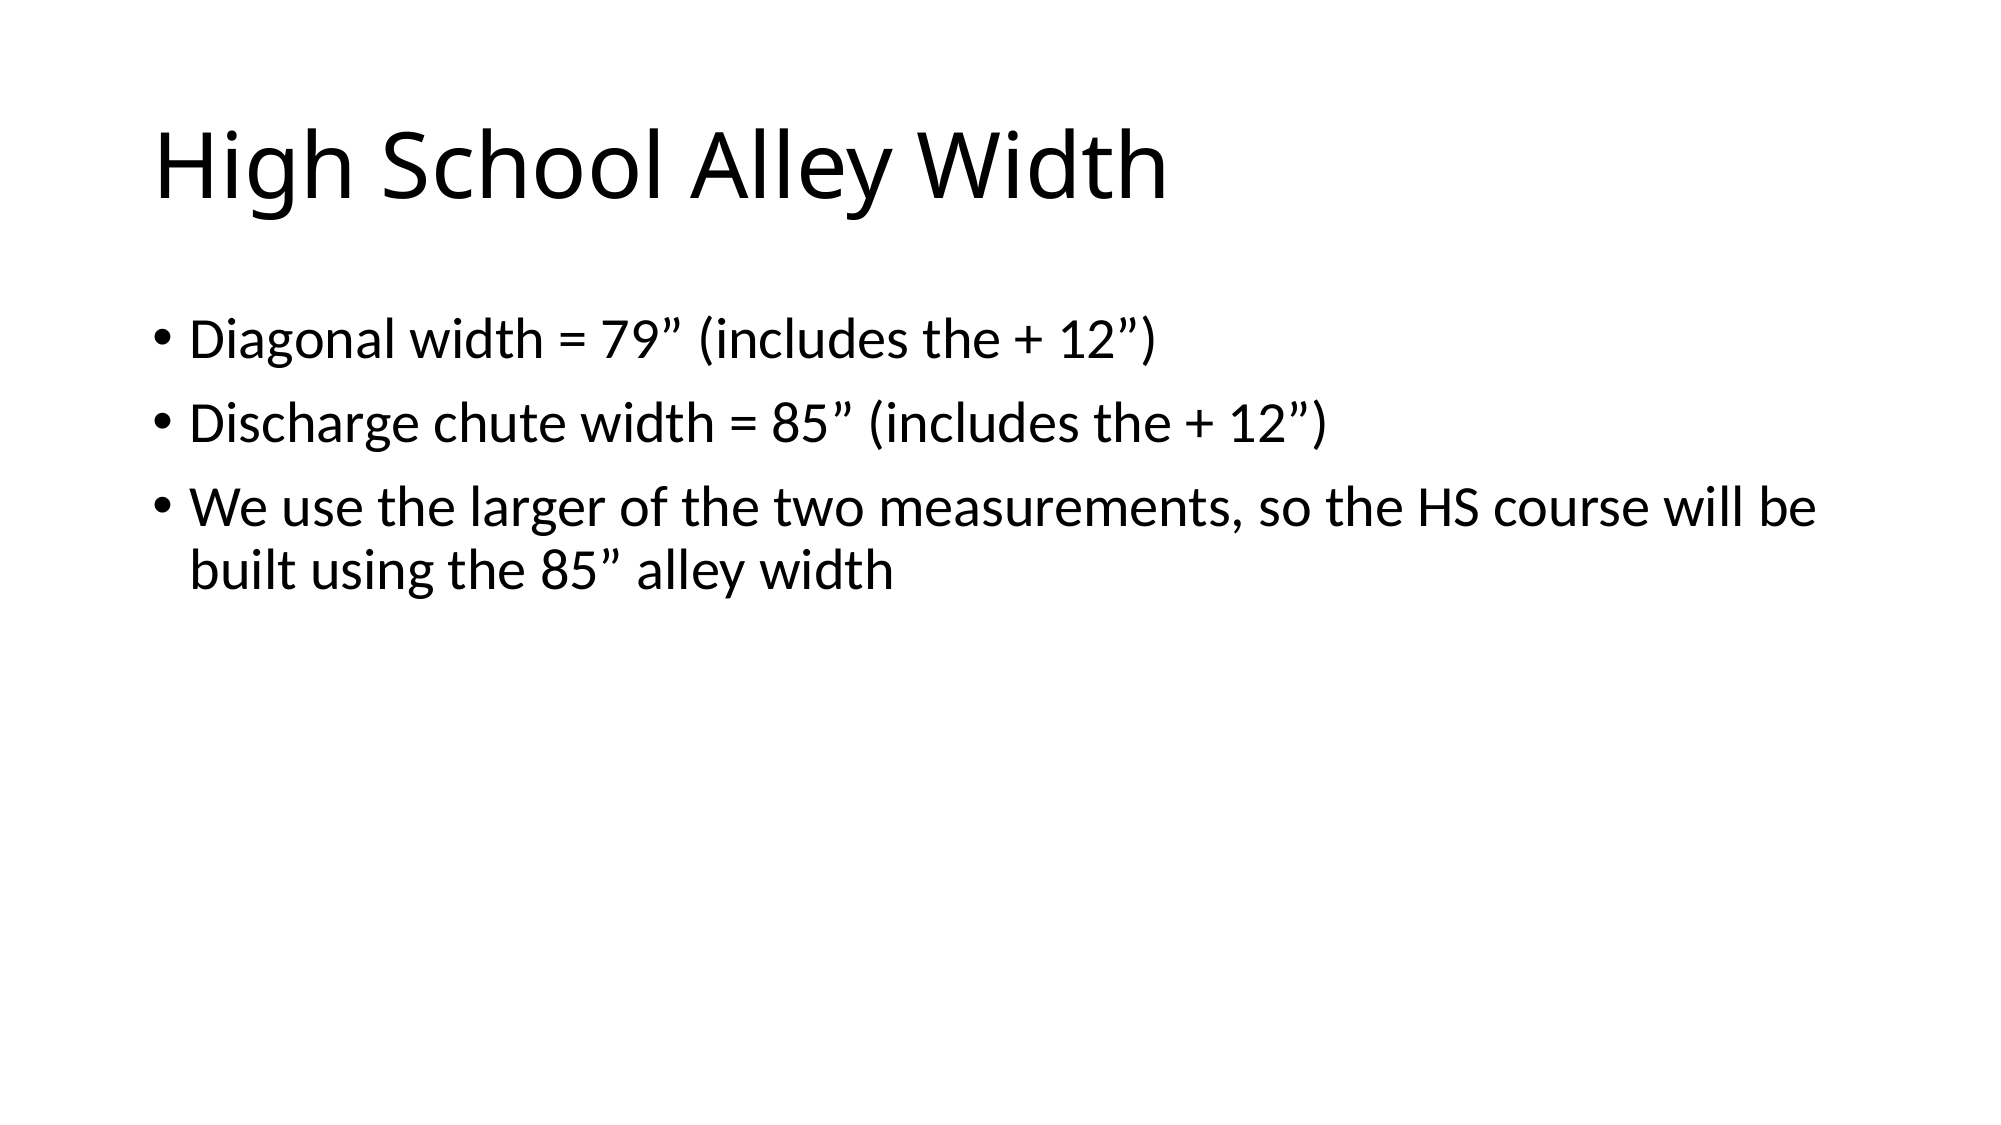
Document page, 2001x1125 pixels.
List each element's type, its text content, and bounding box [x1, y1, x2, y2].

list Diagonal width = 79” (includes the + 12”) Discharge chute width = 85” (includes the + 12”) We use the larger of the two measurements, so the HS course will be built using the 85” alley width [137, 301, 1863, 1015]
title High School Alley Width [137, 59, 1863, 278]
